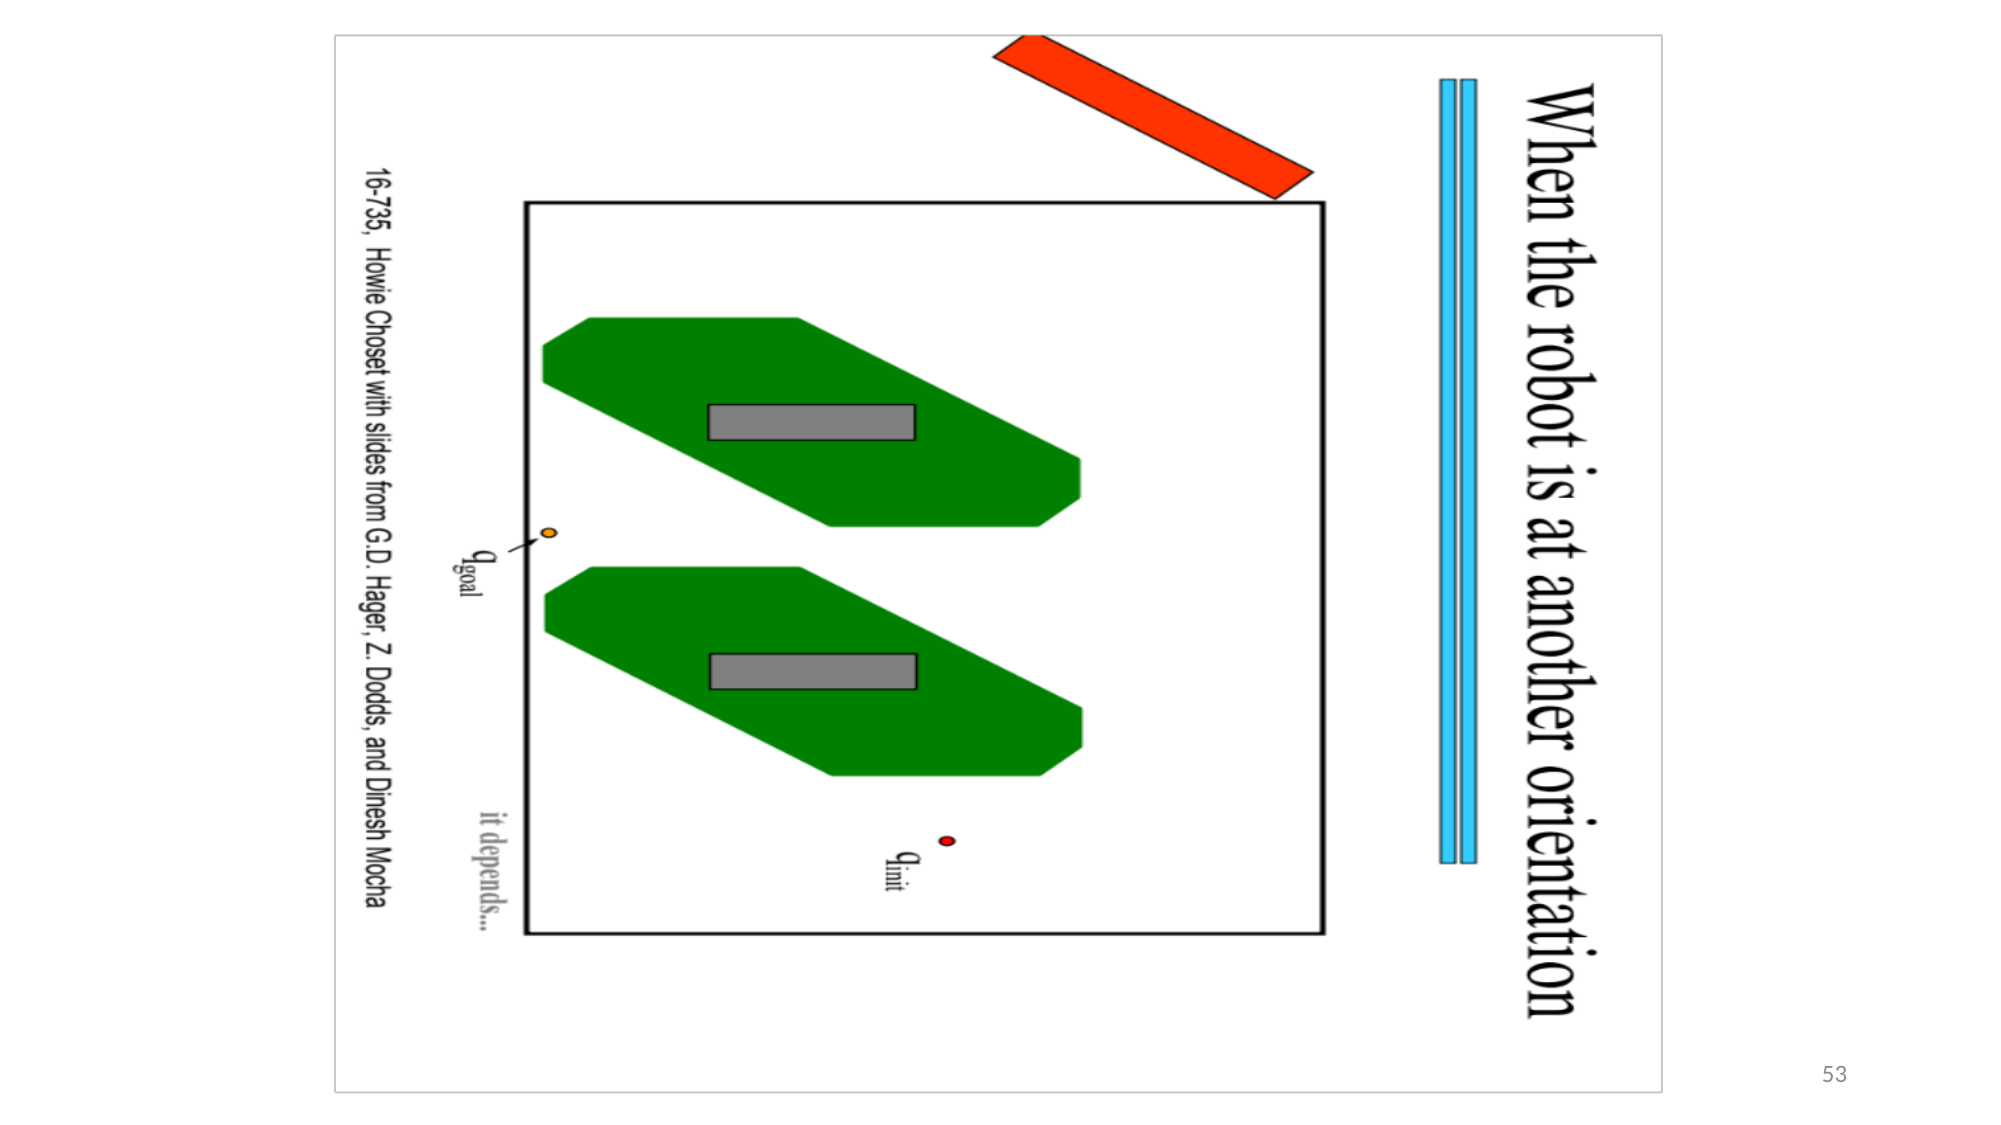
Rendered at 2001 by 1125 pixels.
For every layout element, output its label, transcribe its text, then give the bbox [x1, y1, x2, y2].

picture [420, 0, 1580, 1125]
slide_number 53 [1580, 1042, 1863, 1103]
